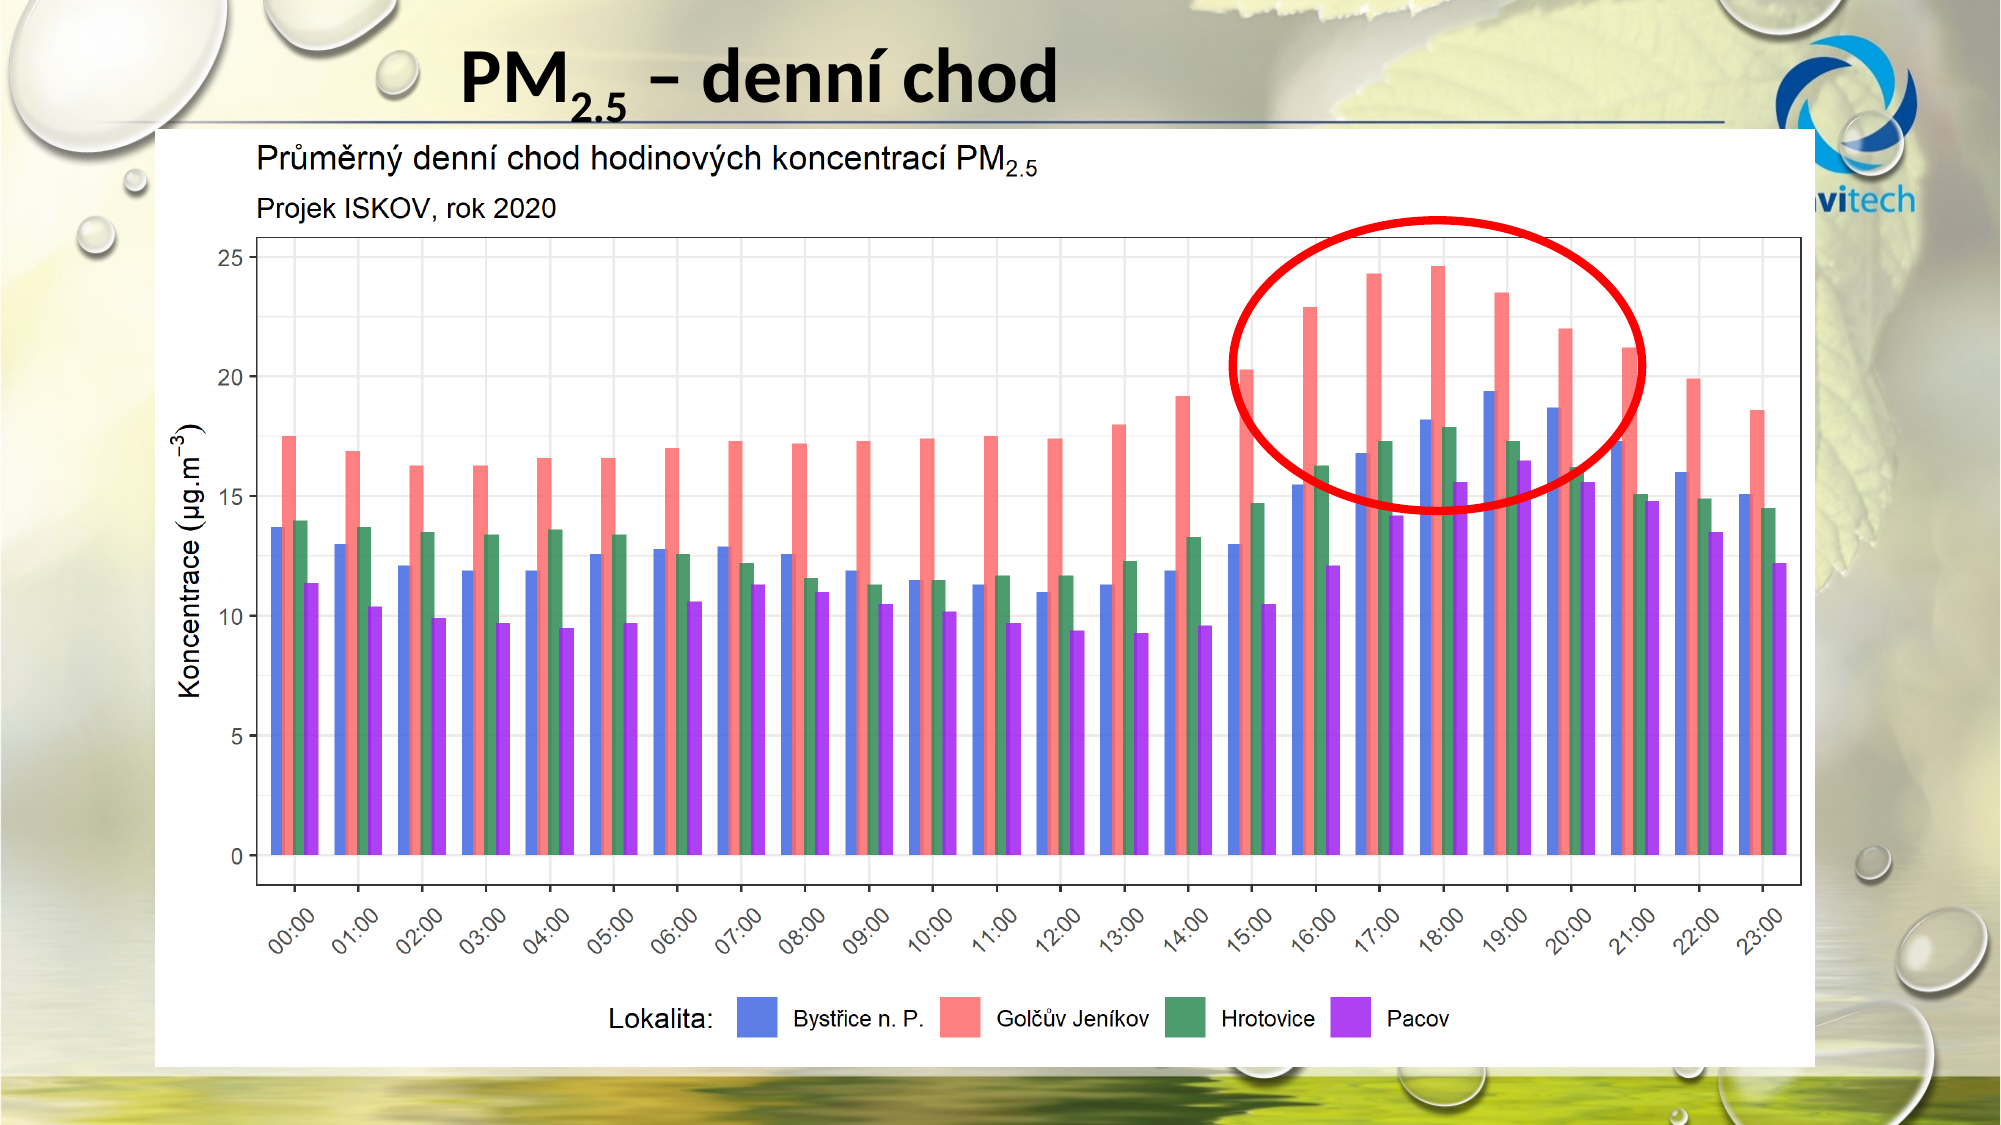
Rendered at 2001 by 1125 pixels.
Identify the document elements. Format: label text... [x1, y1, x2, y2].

picture [0, 0, 2001, 1125]
text_box PM2.5 – denní chod [440, 14, 2000, 142]
